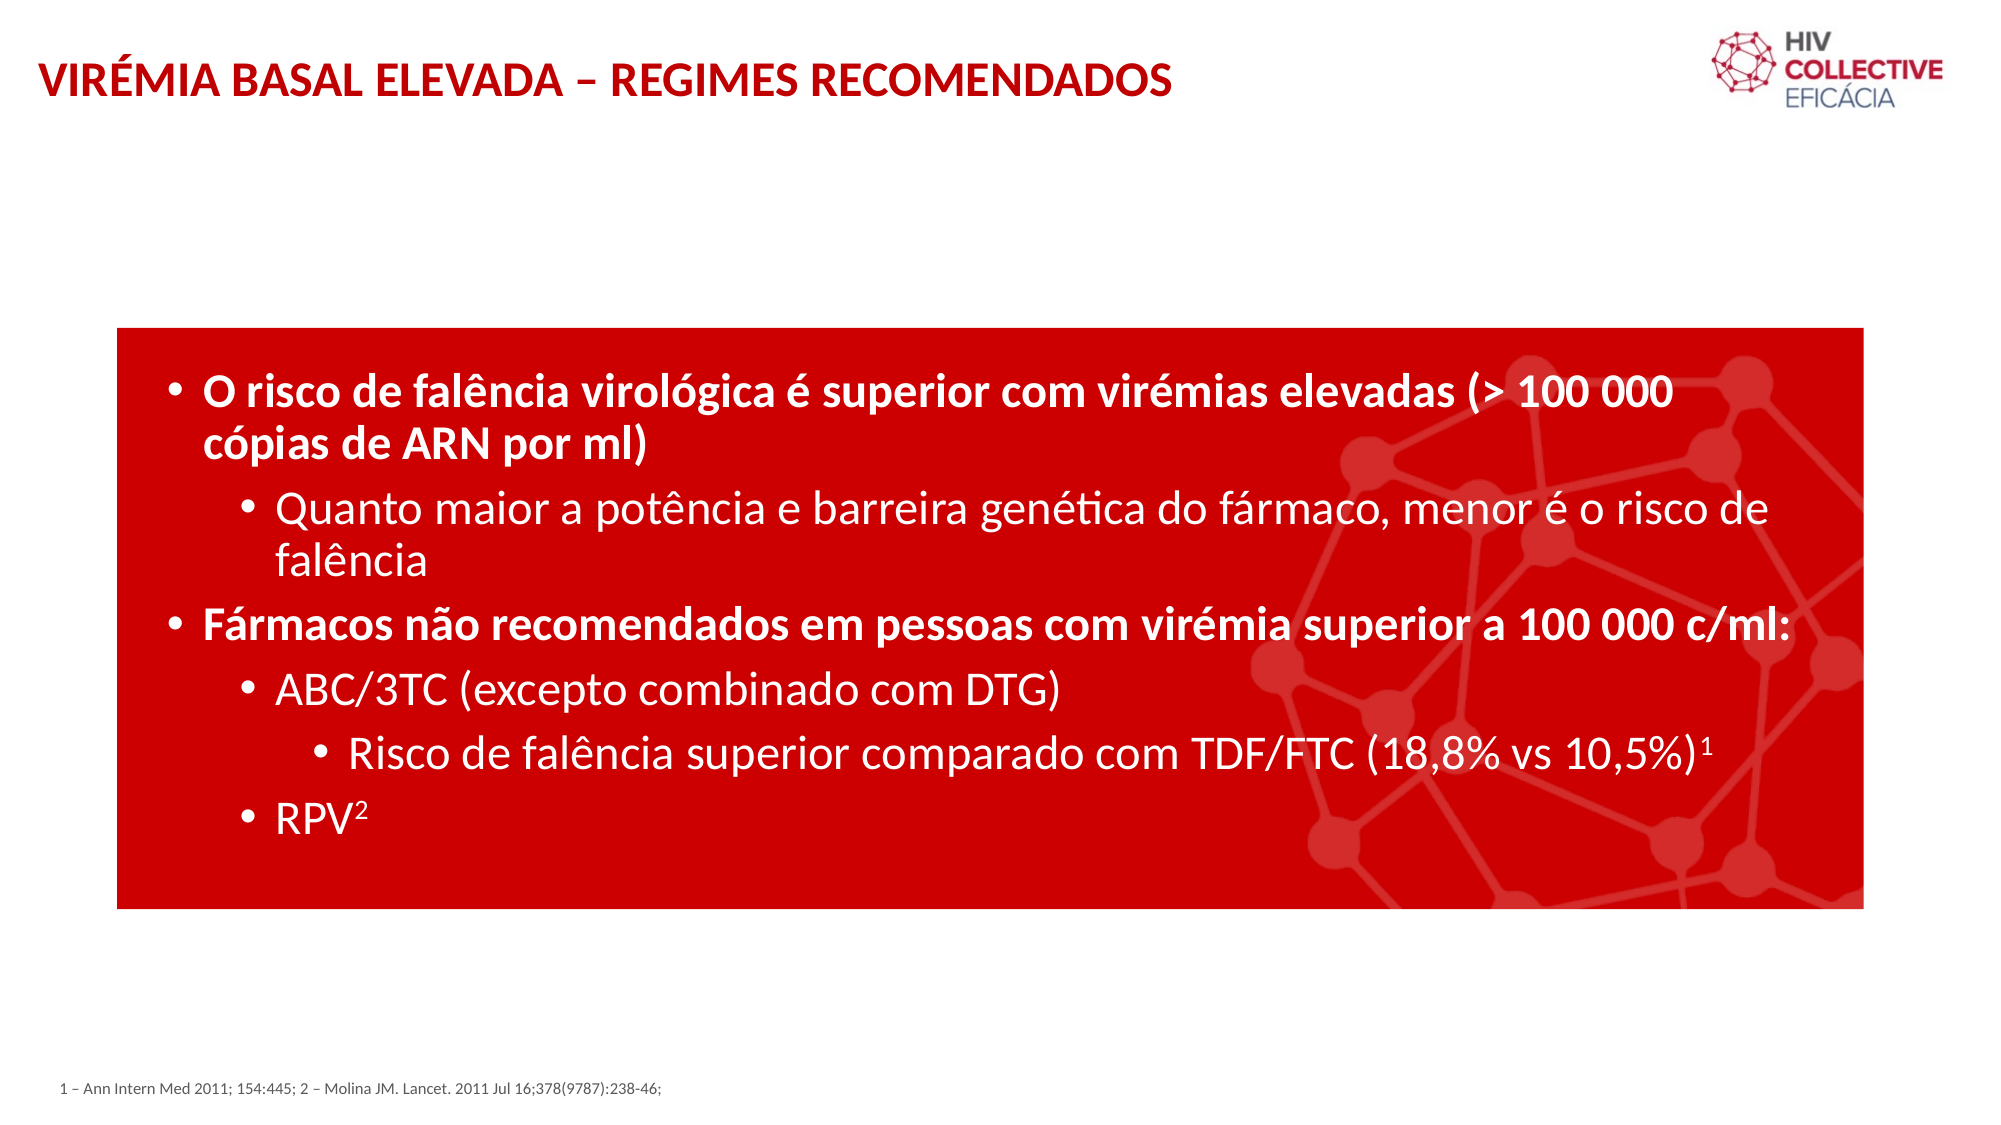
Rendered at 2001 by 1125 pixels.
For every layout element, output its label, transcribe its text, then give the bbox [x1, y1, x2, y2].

picture [1693, 10, 1963, 127]
text_box [116, 327, 1225, 910]
text_box VIRÉMIA BASAL ELEVADA – REGIMES RECOMENDADOS [23, 39, 1241, 115]
text_box 1 – Ann Intern Med 2011; 154:445; 2 – Molina JM. Lancet. 2011 Jul 16;378(9787):238-46; [44, 1070, 1555, 1106]
picture [1225, 324, 1864, 910]
list O risco de falência virológica é superior com virémias elevadas (> 100 000 cópias de ARN por ml) Quanto maior a potência e barreira genética do fármaco, menor é o risco de falência Fármacos não recomendados em pessoas com virémia superior a 100 000 c/ml: ABC/3TC (excepto combinado com DTG) Risco de falência superior comparado com TDF/FTC (18,8% vs 10,5%)1 RPV2 [151, 358, 1225, 874]
